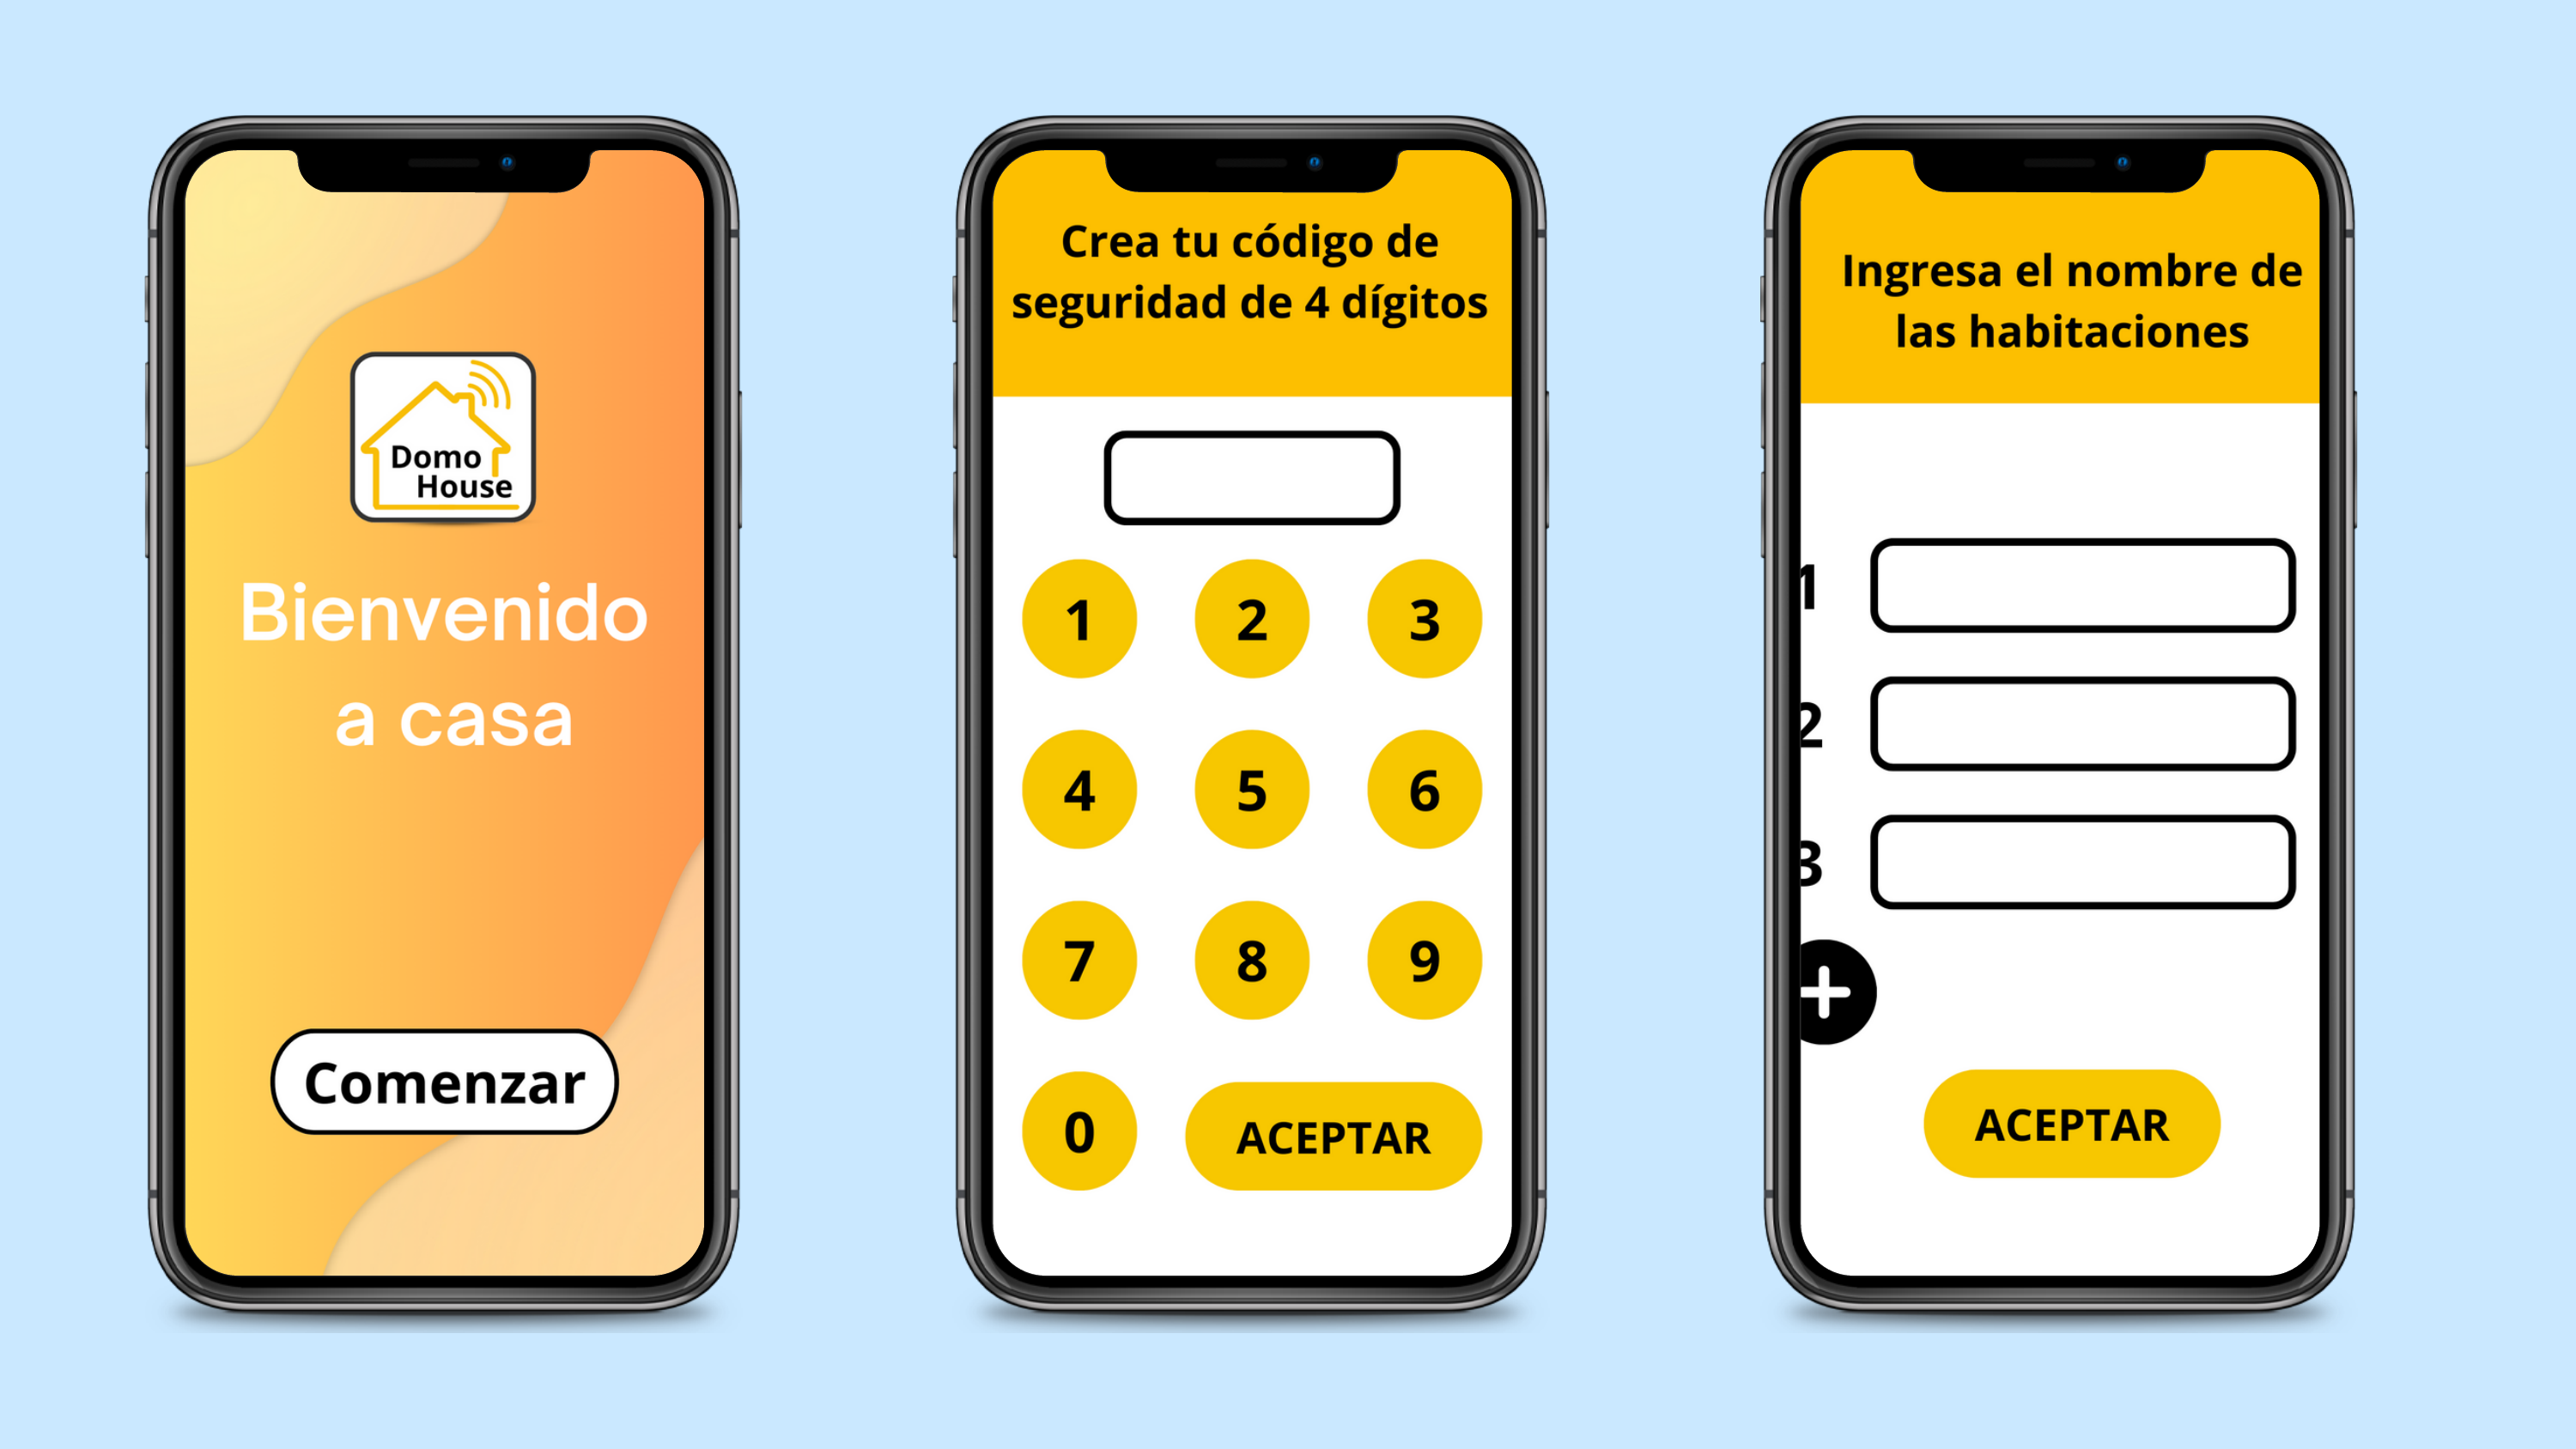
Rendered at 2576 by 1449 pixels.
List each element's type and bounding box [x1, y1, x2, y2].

text_box [952, 115, 1552, 1333]
text_box [1759, 115, 2360, 1333]
text_box [144, 115, 744, 1333]
